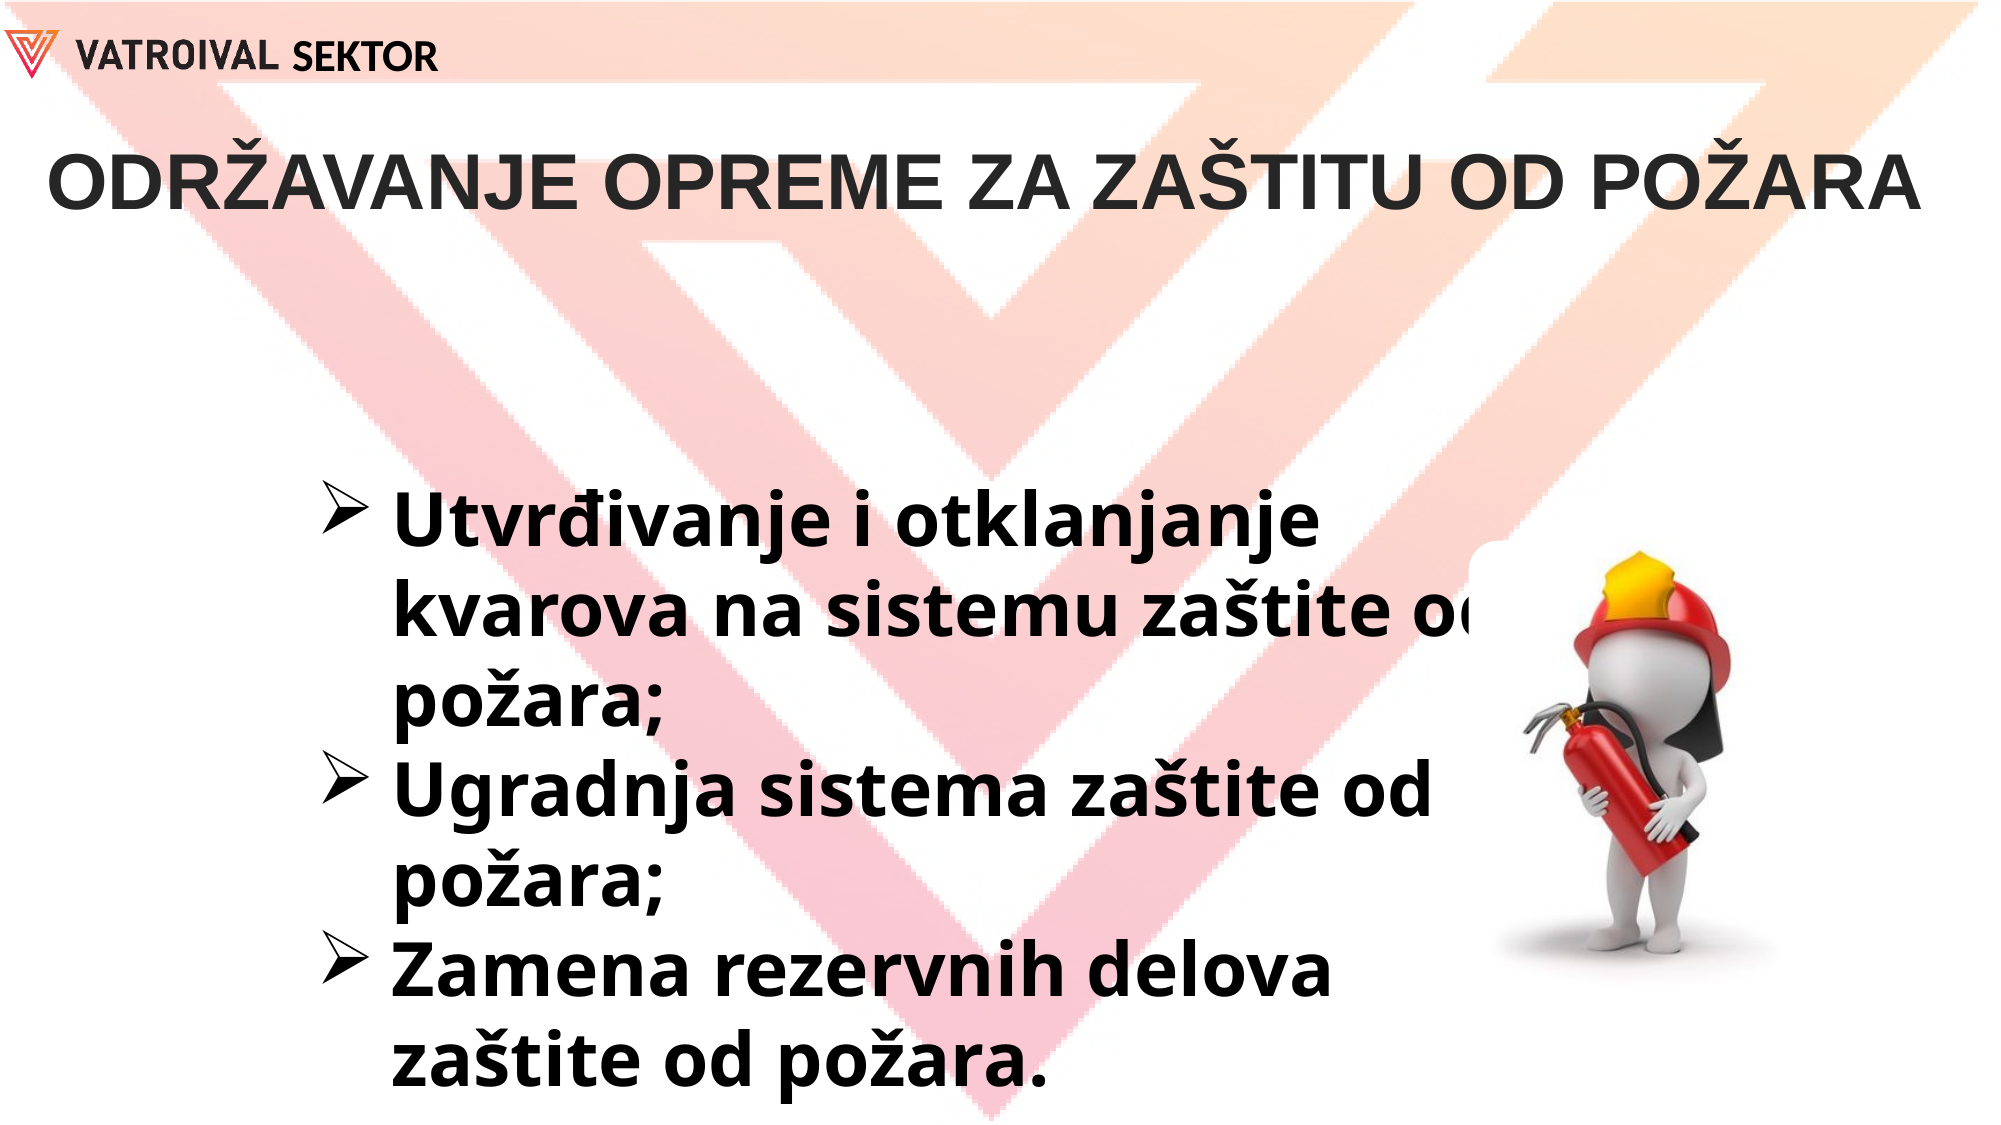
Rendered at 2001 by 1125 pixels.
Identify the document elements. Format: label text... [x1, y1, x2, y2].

text_box [227, 359, 1742, 540]
text_box Utvrđivanje i otklanjanje kvarova na sistemu zaštite od požara; Ugradnja sistema zaštite od požara; Zamena rezervnih delova zaštite od požara. [227, 394, 1531, 1125]
text_box ODRŽAVANJE OPREME ZA ZAŠTITU OD POŽARA [31, 21, 1965, 334]
picture [3, 29, 280, 79]
picture [1468, 540, 1815, 1002]
text_box SEKTOR [277, 15, 953, 91]
